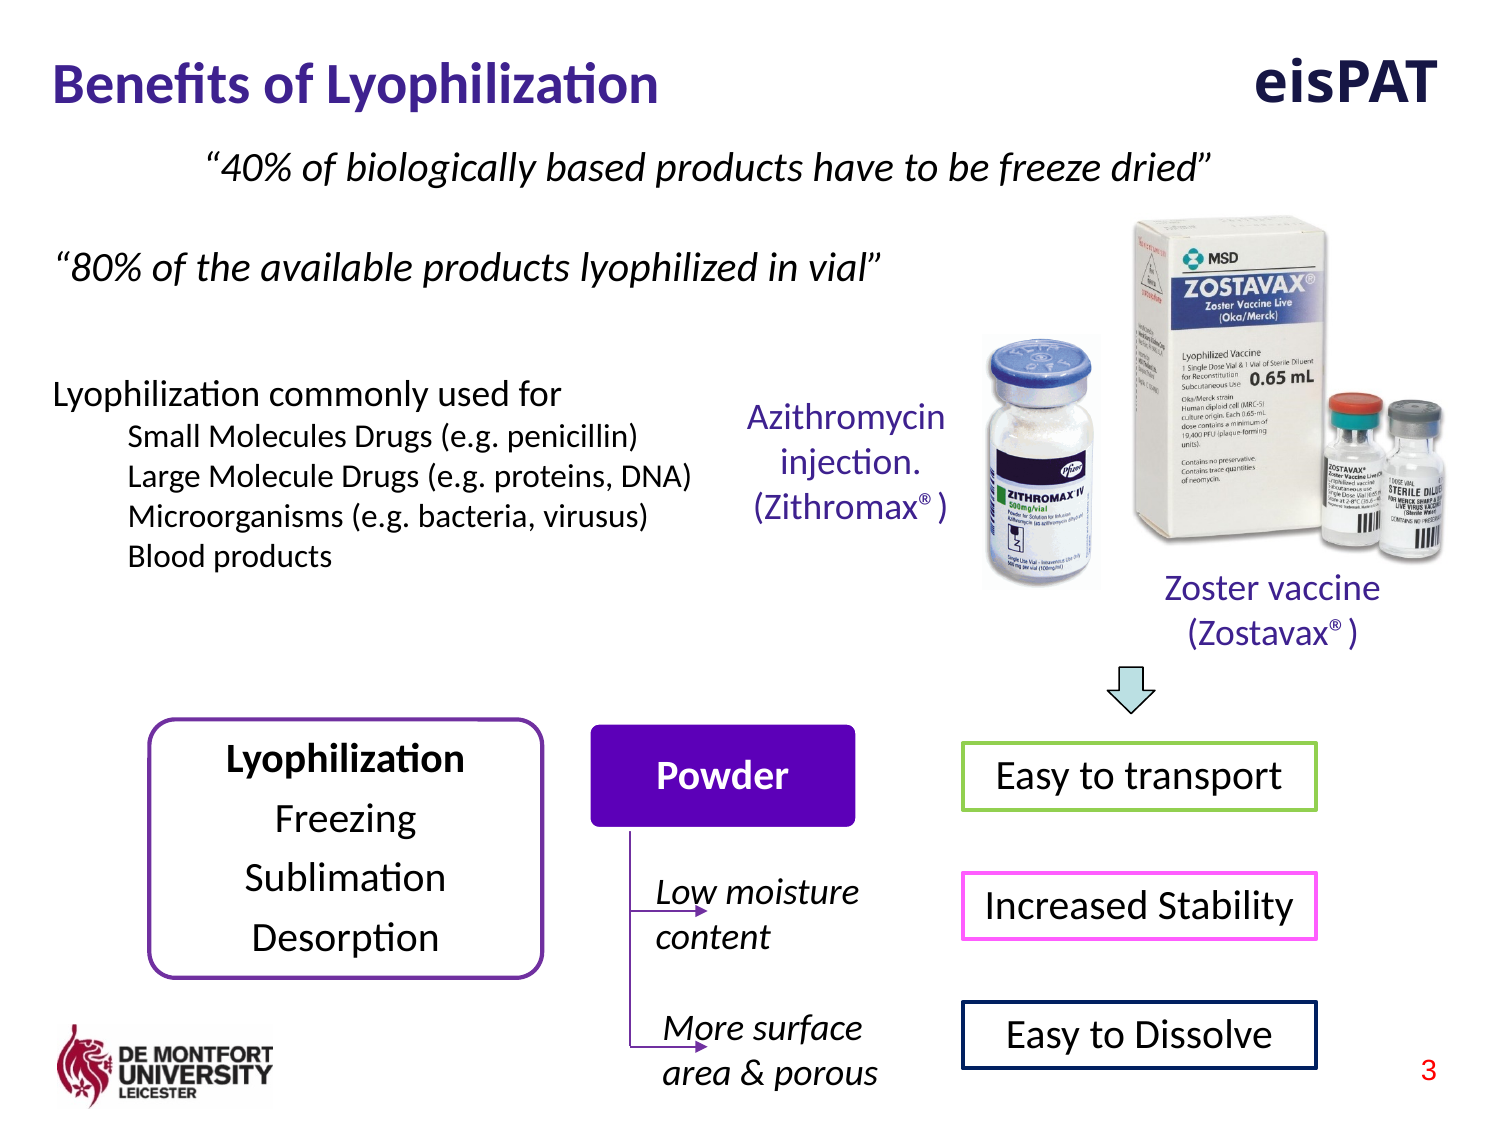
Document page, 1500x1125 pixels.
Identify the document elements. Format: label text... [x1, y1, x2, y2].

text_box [37, 191, 1485, 811]
title Benefits of Lyophilization [37, 24, 1132, 131]
picture [57, 1025, 273, 1109]
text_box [588, 819, 1317, 1091]
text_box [149, 819, 543, 979]
text_box “40% of biologically based products have to be freeze dried” “80% of the available products lyophilized in vial” [37, 131, 1438, 191]
